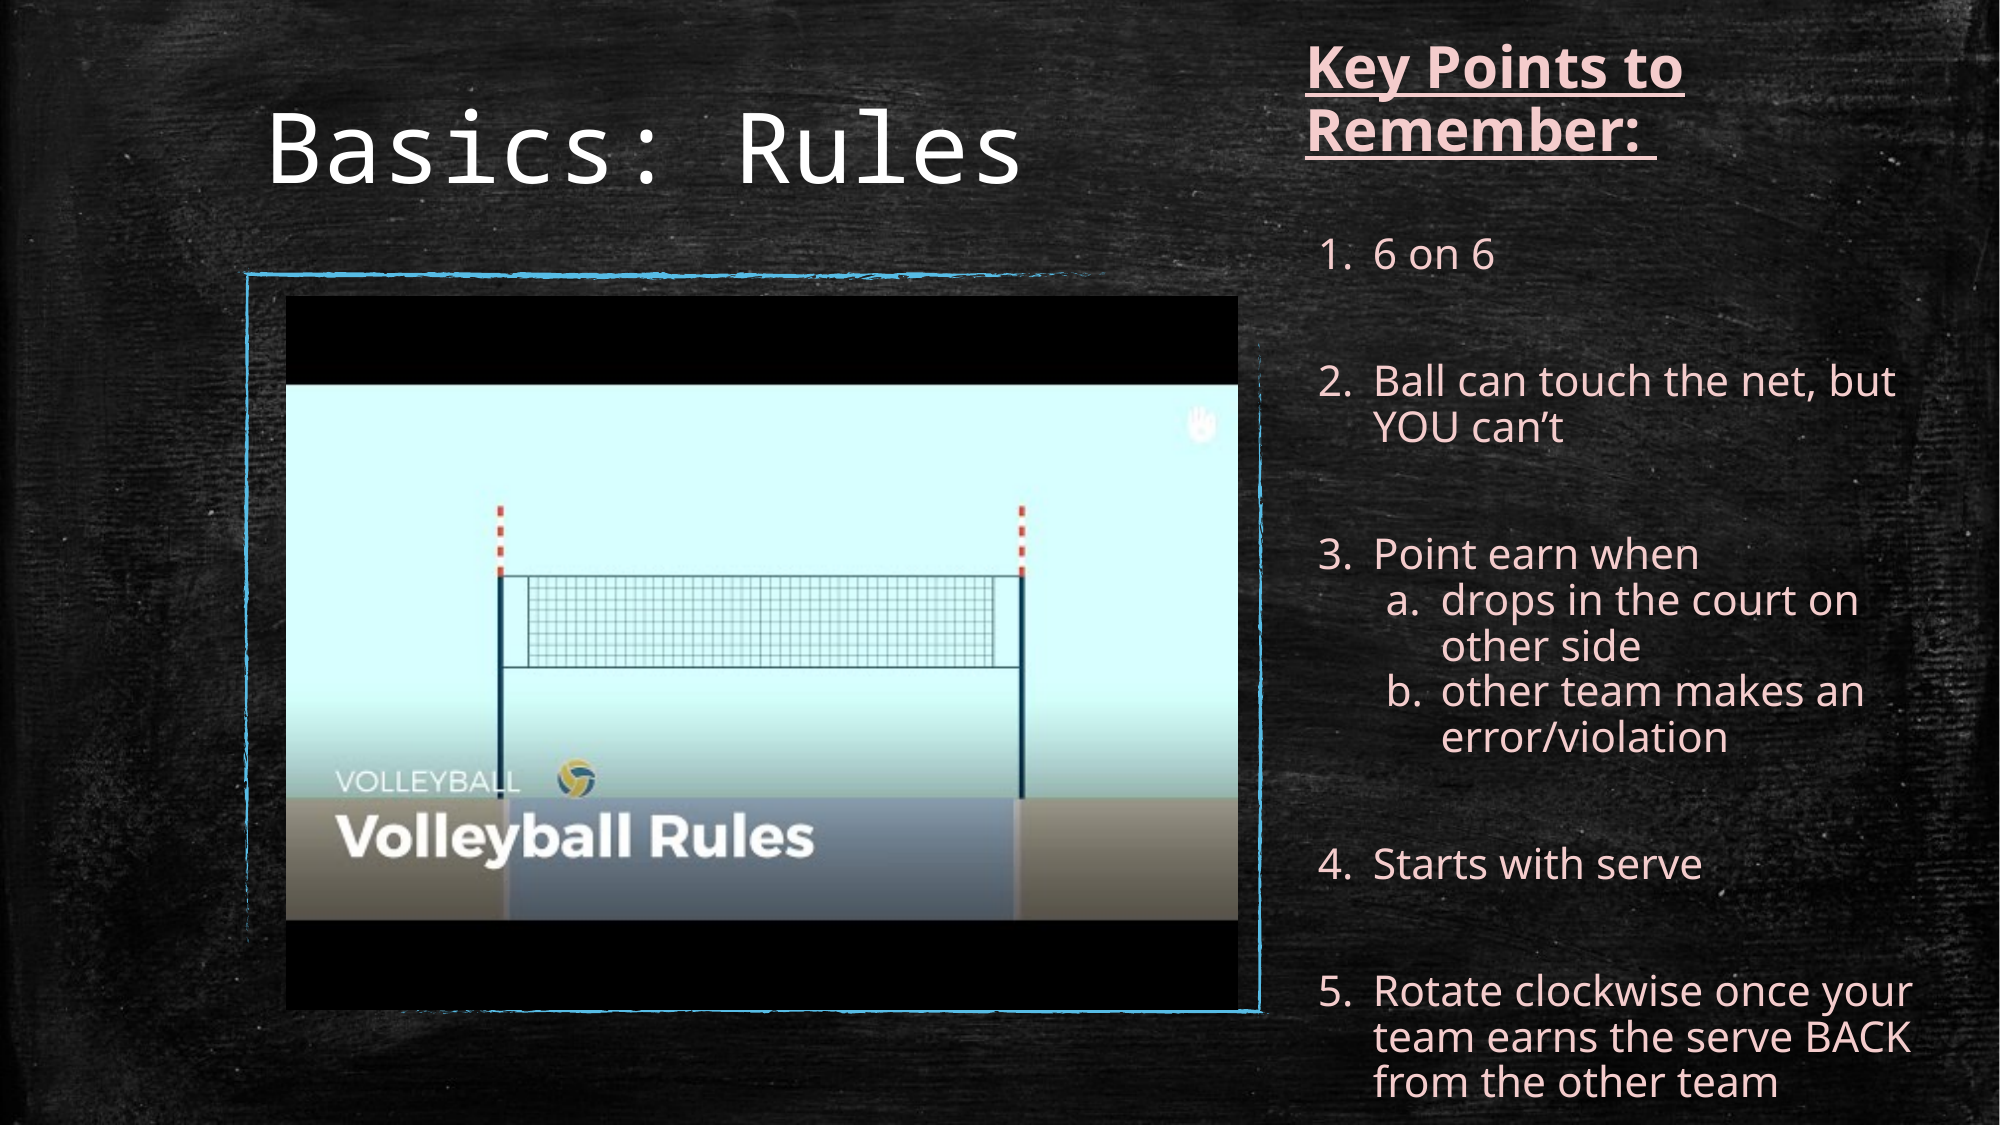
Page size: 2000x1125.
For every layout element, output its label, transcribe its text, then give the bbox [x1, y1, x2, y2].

title Basics: Rules [249, 45, 1270, 213]
list Key Points to Remember: 6 on 6 Ball can touch the net, but YOU can’t Point earn when drops in the court on other side other team makes an error/violation Starts with serve Rotate clockwise once your team earns the serve BACK from the other team [1290, 30, 1963, 1118]
picture [0, 0, 2000, 1125]
